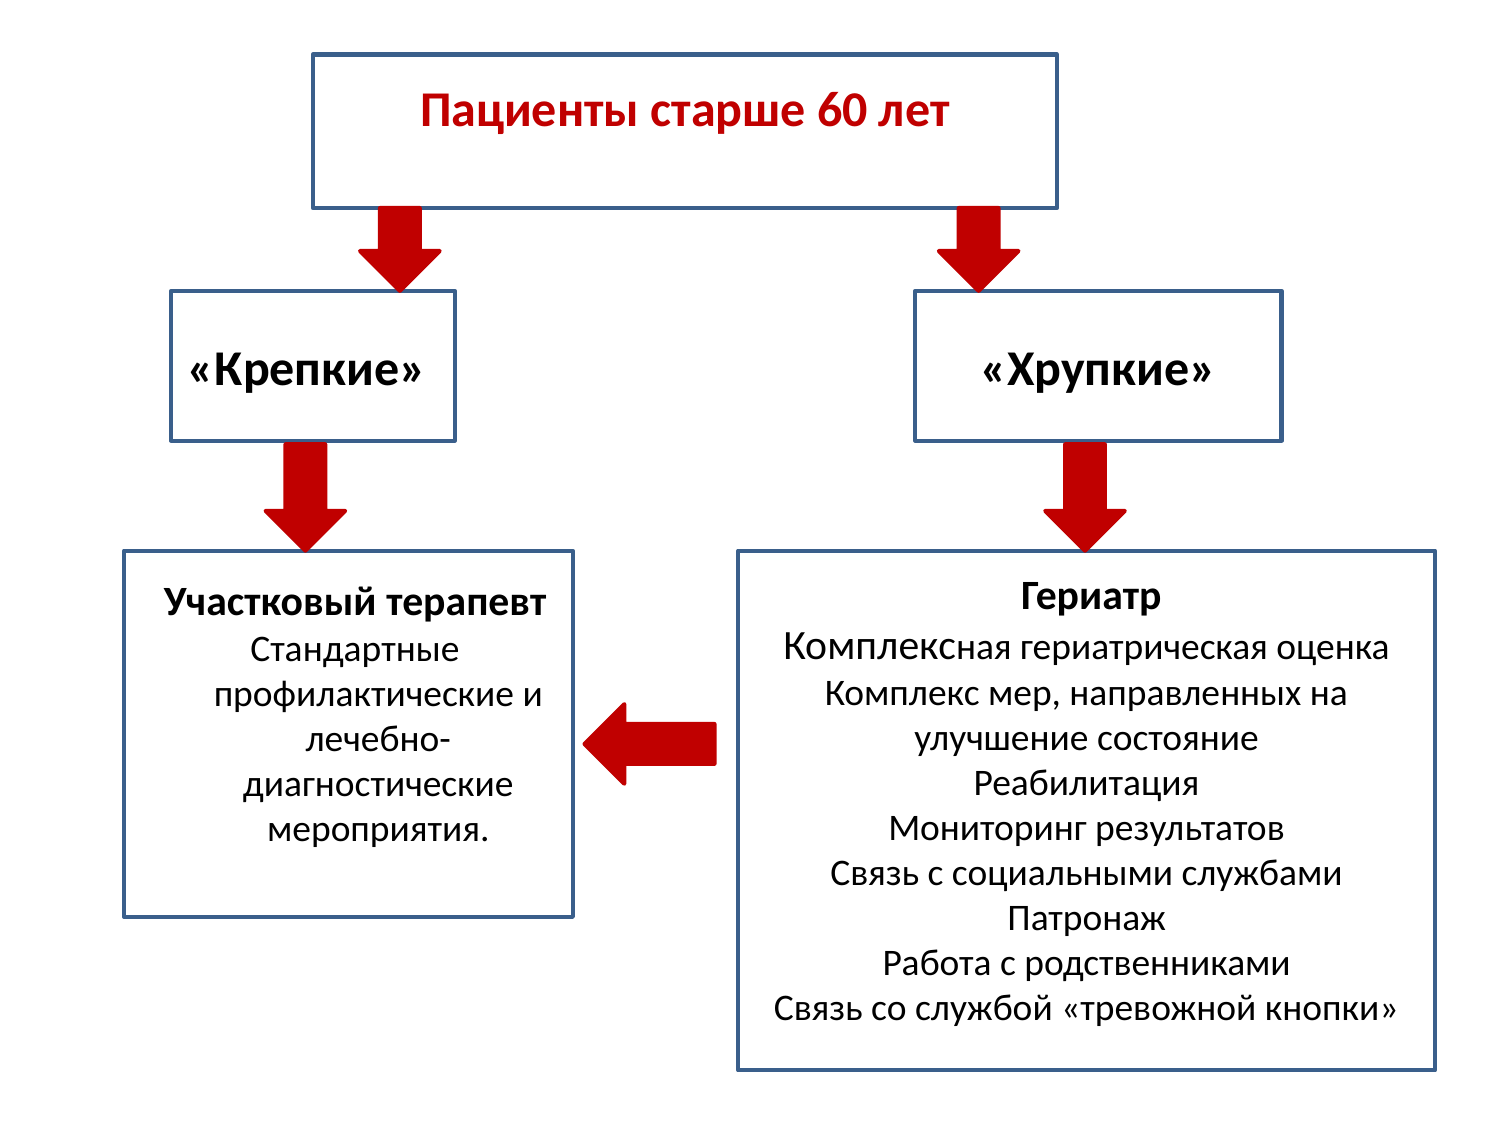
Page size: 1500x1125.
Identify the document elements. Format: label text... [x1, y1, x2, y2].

text_box «Крепкие» [169, 289, 457, 443]
text_box [358, 205, 442, 293]
text_box Участковый терапевт Стандартные профилактические и лечебно-диагностические мероприятия. [122, 549, 575, 919]
text_box [1257, 869, 1297, 930]
text_box [936, 205, 1021, 293]
text_box «Хрупкие» [913, 289, 1284, 443]
text_box [263, 442, 348, 553]
text_box [1043, 442, 1127, 553]
text_box [582, 702, 717, 786]
text_box Гериатр Комплексная гериатрическая оценка Комплекс мер, направленных на улучшение состояние Реабилитация Мониторинг результатов Связь с социальными службами Патронаж Работа с родственниками Связь со службой «тревожной кнопки» [736, 549, 1437, 1072]
text_box Пациенты старше 60 лет [311, 52, 1059, 210]
